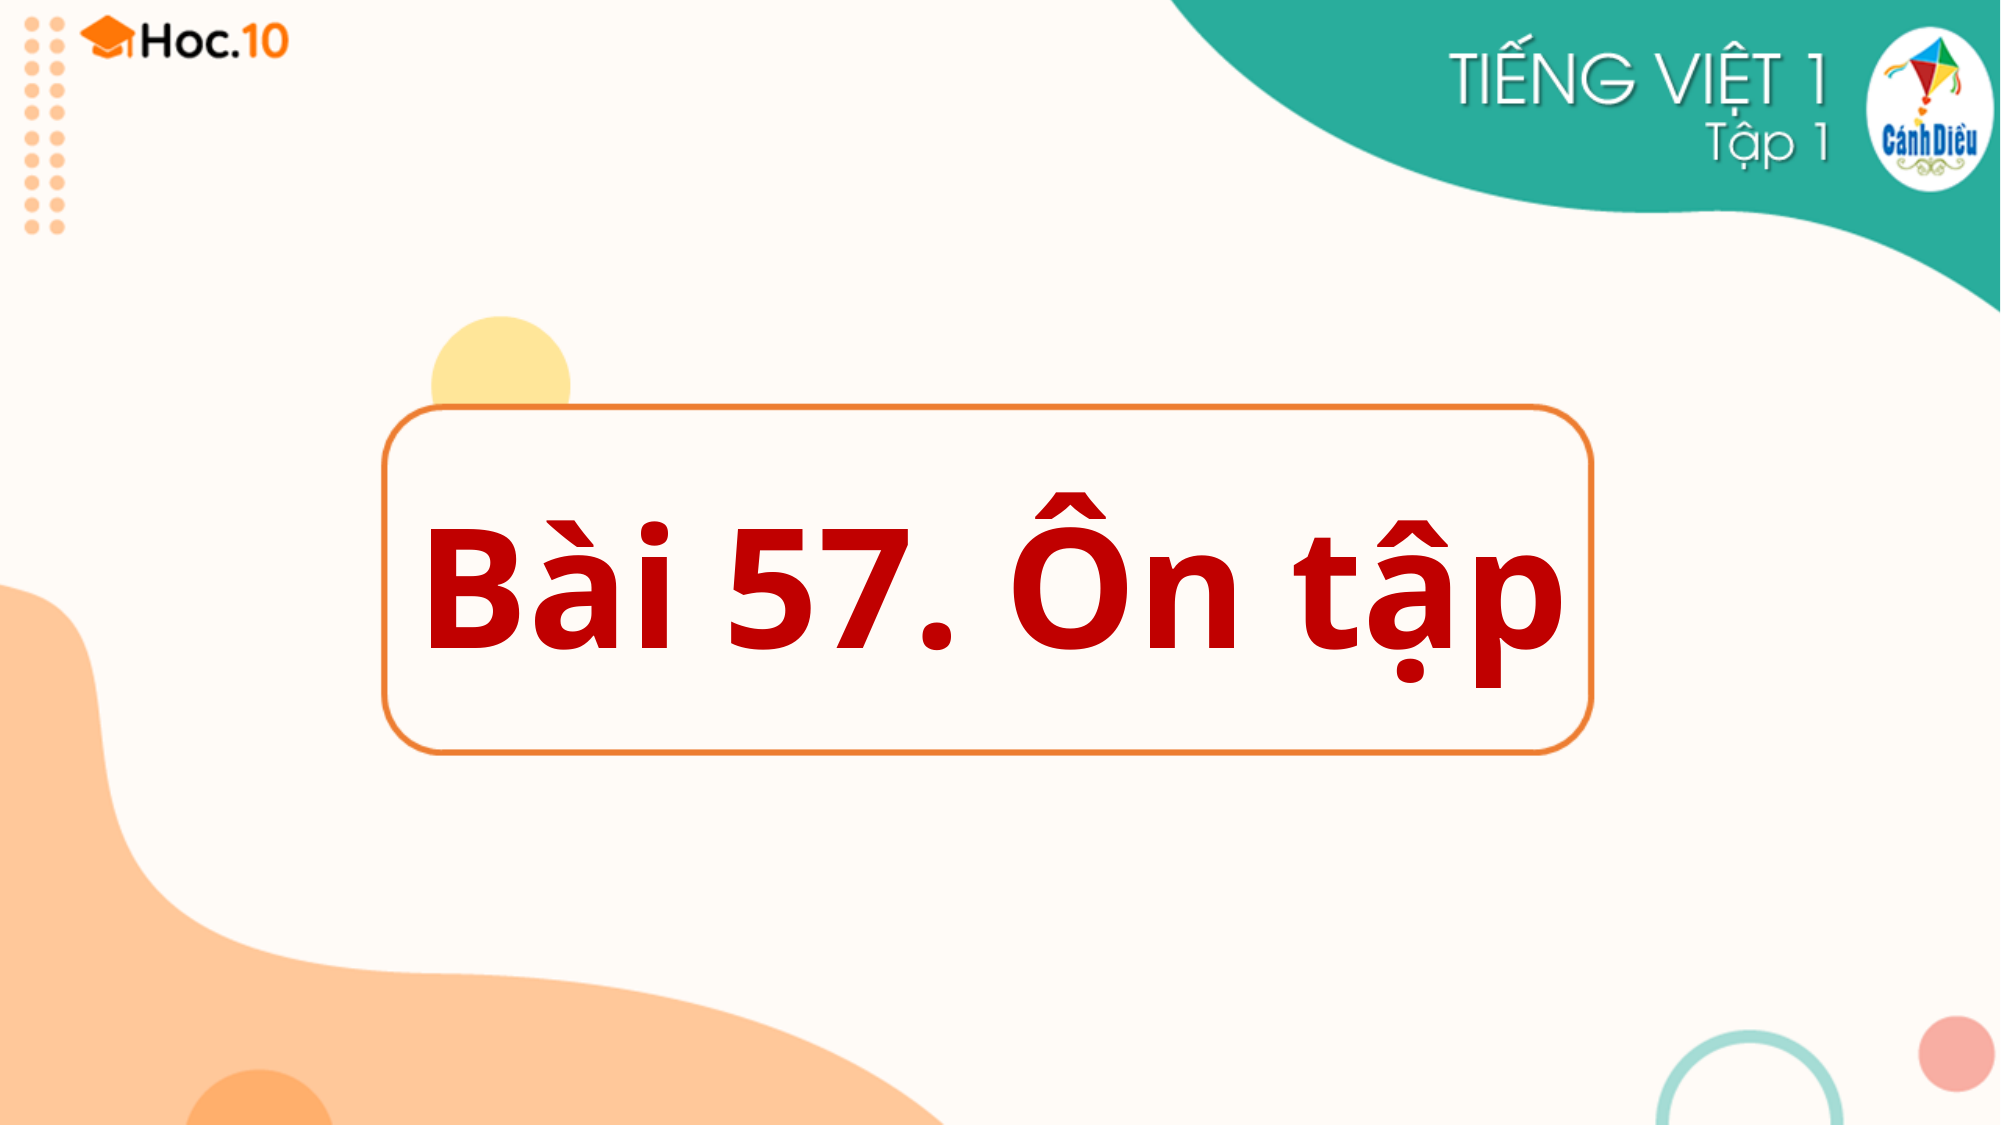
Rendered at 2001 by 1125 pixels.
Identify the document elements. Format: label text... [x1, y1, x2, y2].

picture [0, 0, 2001, 1125]
text_box Bài 57. Ôn tập [326, 408, 1660, 756]
